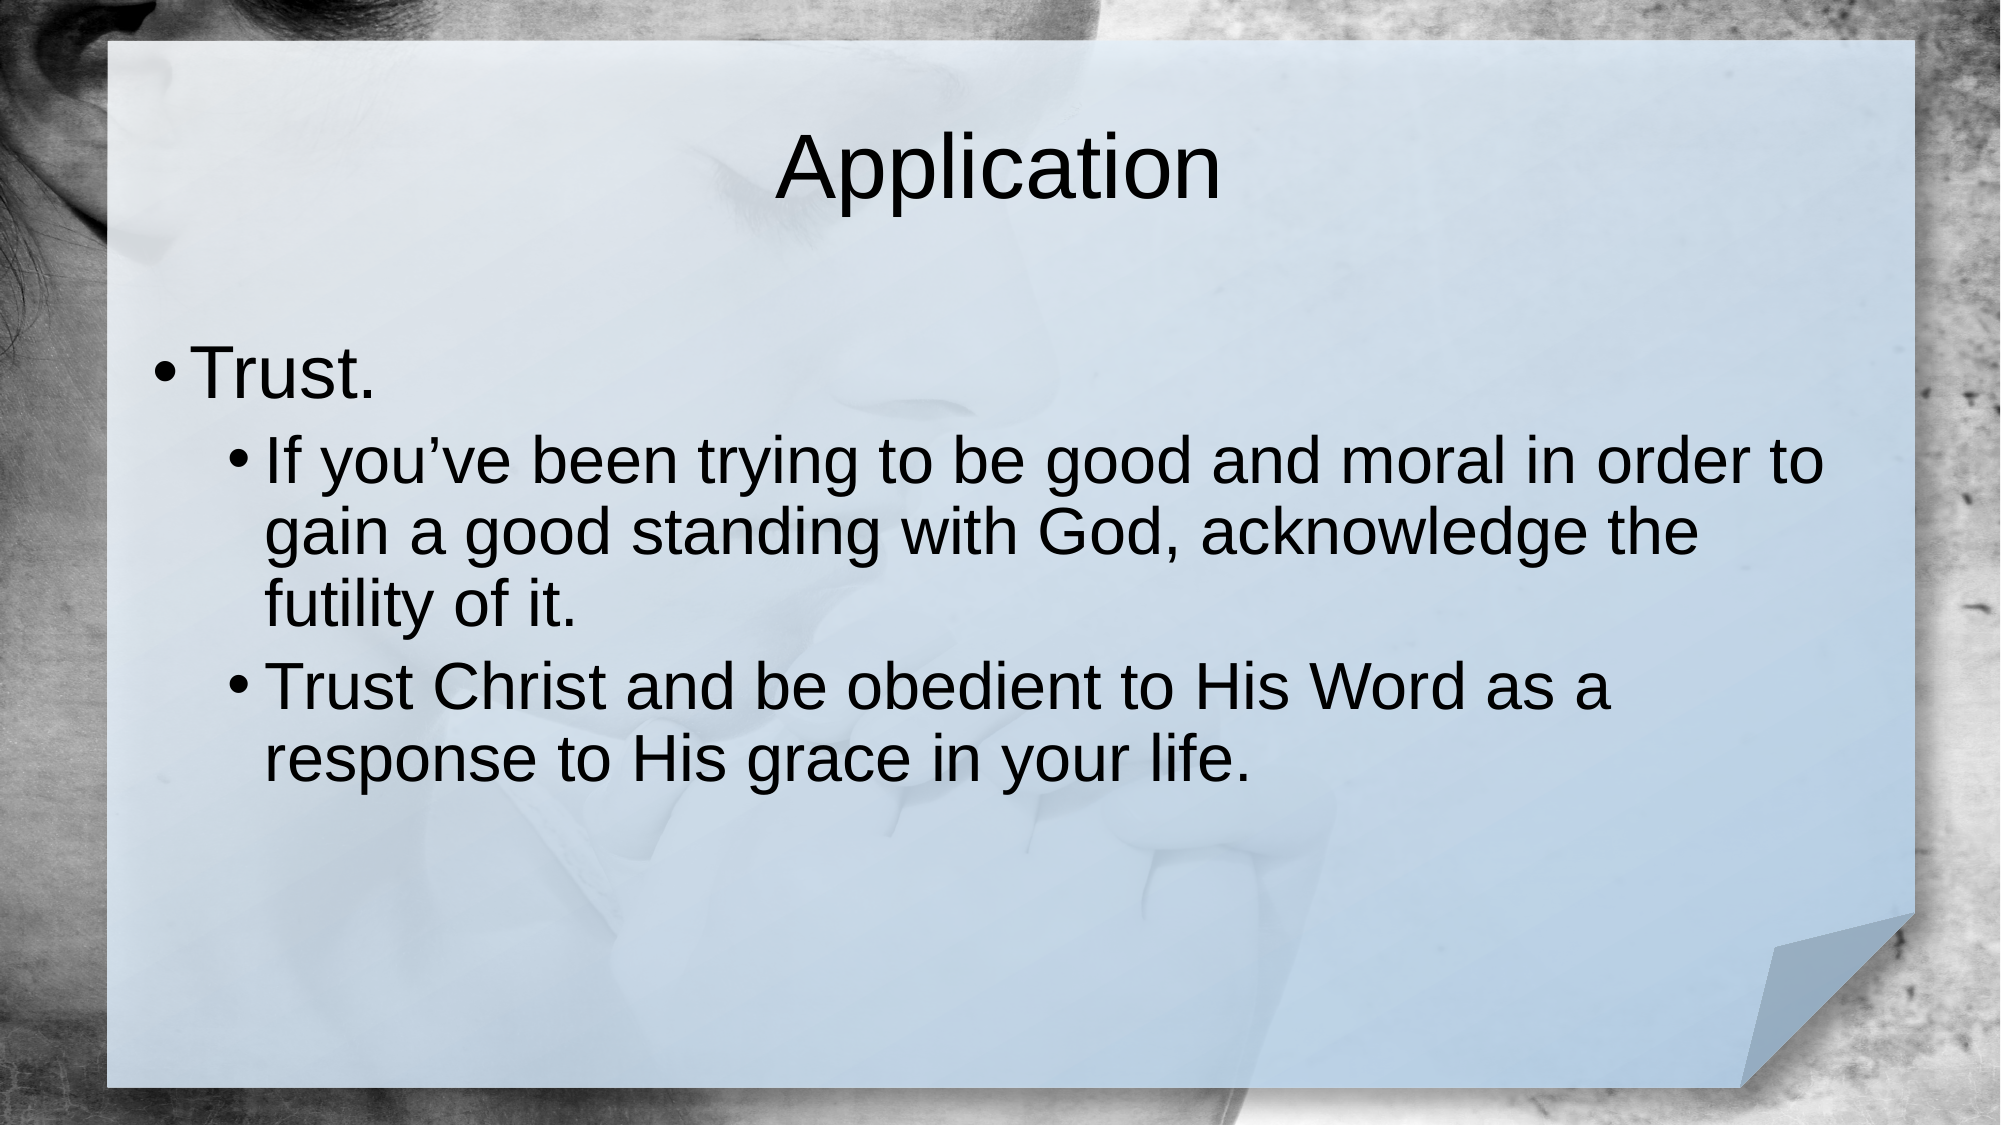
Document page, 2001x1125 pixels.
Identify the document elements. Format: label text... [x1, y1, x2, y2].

picture [0, 0, 2001, 1125]
list Trust. If you’ve been trying to be good and moral in order to gain a good standing with God, acknowledge the futility of it. Trust Christ and be obedient to His Word as a response to His grace in your life. [137, 326, 1863, 1014]
title Application [137, 59, 1863, 278]
